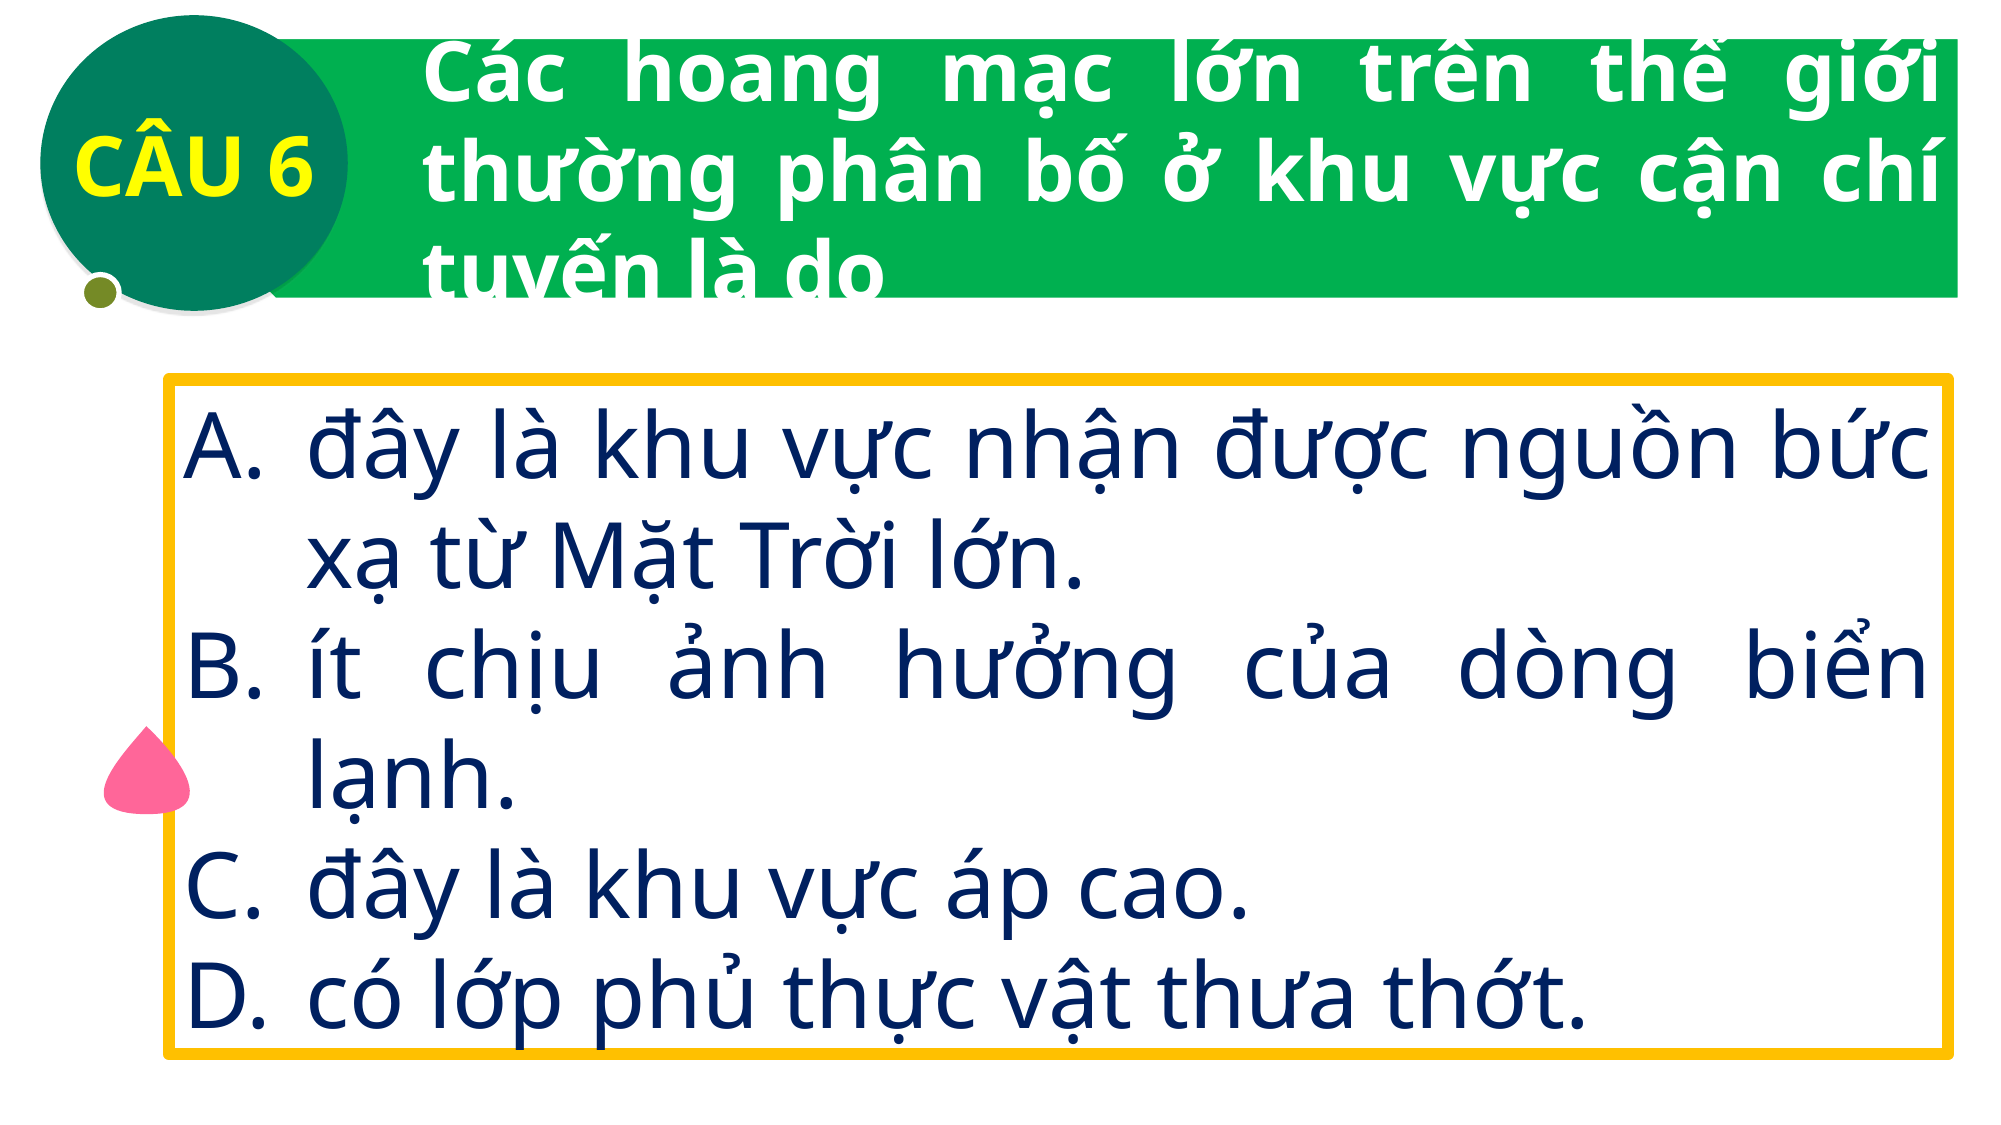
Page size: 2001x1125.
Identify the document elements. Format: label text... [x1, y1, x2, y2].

text_box Các hoang mạc lớn trên thế giới thường phân bố ở khu vực cận chí tuyến là do [348, 37, 1960, 300]
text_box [40, 15, 348, 311]
text_box đây là khu vực nhận được nguồn bức xạ từ Mặt Trời lớn. ít chịu ảnh hưởng của dòng biển lạnh. đây là khu vực áp cao. có lớp phủ thực vật thưa thớt. [169, 379, 1948, 1055]
text_box [103, 726, 190, 815]
